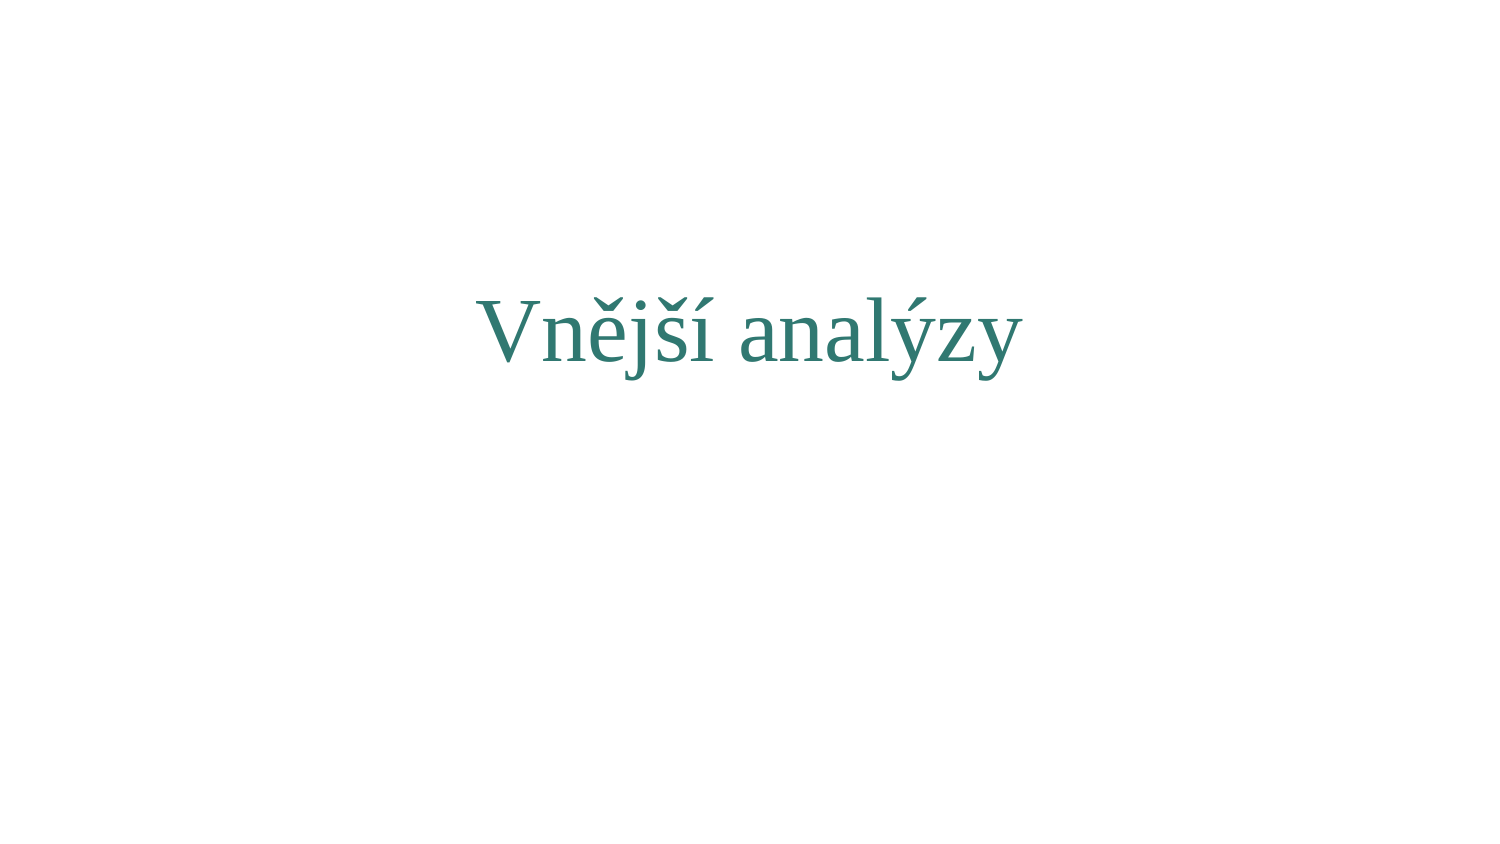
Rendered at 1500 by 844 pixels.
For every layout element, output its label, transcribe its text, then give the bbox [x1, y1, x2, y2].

title Vnější analýzy [112, 262, 1388, 443]
